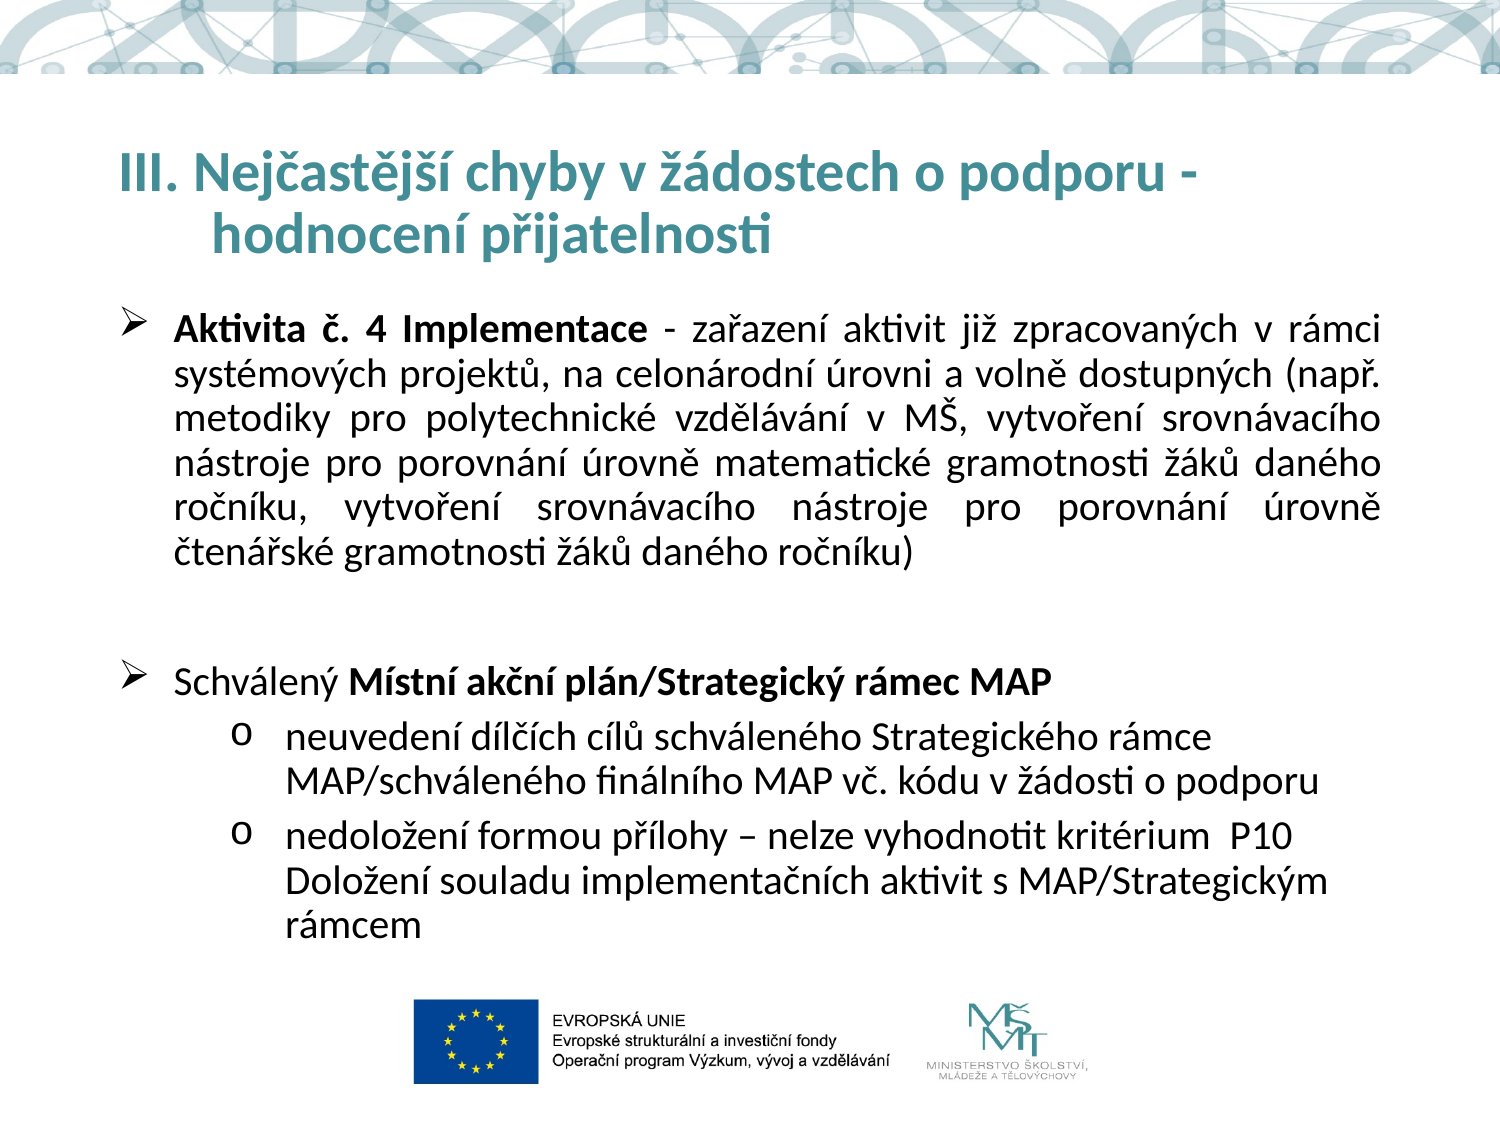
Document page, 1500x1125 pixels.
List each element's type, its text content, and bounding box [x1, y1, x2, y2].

picture [371, 957, 1129, 1125]
title III. Nejčastější chyby v žádostech o podporu - hodnocení přijatelnosti [103, 129, 1397, 278]
list Aktivita č. 4 Implementace - zařazení aktivit již zpracovaných v rámci systémových projektů, na celonárodní úrovni a volně dostupných (např. metodiky pro polytechnické vzdělávání v MŠ, vytvoření srovnávacího nástroje pro porovnání úrovně matematické gramotnosti žáků daného ročníku, vytvoření srovnávacího nástroje pro porovnání úrovně čtenářské gramotnosti žáků daného ročníku) Schválený Místní akční plán/Strategický rámec MAP neuvedení dílčích cílů schváleného Strategického rámce MAP/schváleného finálního MAP vč. kódu v žádosti o podporu nedoložení formou přílohy – nelze vyhodnotit kritérium P10 Doložení souladu implementačních aktivit s MAP/Strategickým rámcem [103, 299, 1397, 957]
picture [0, 0, 1500, 74]
